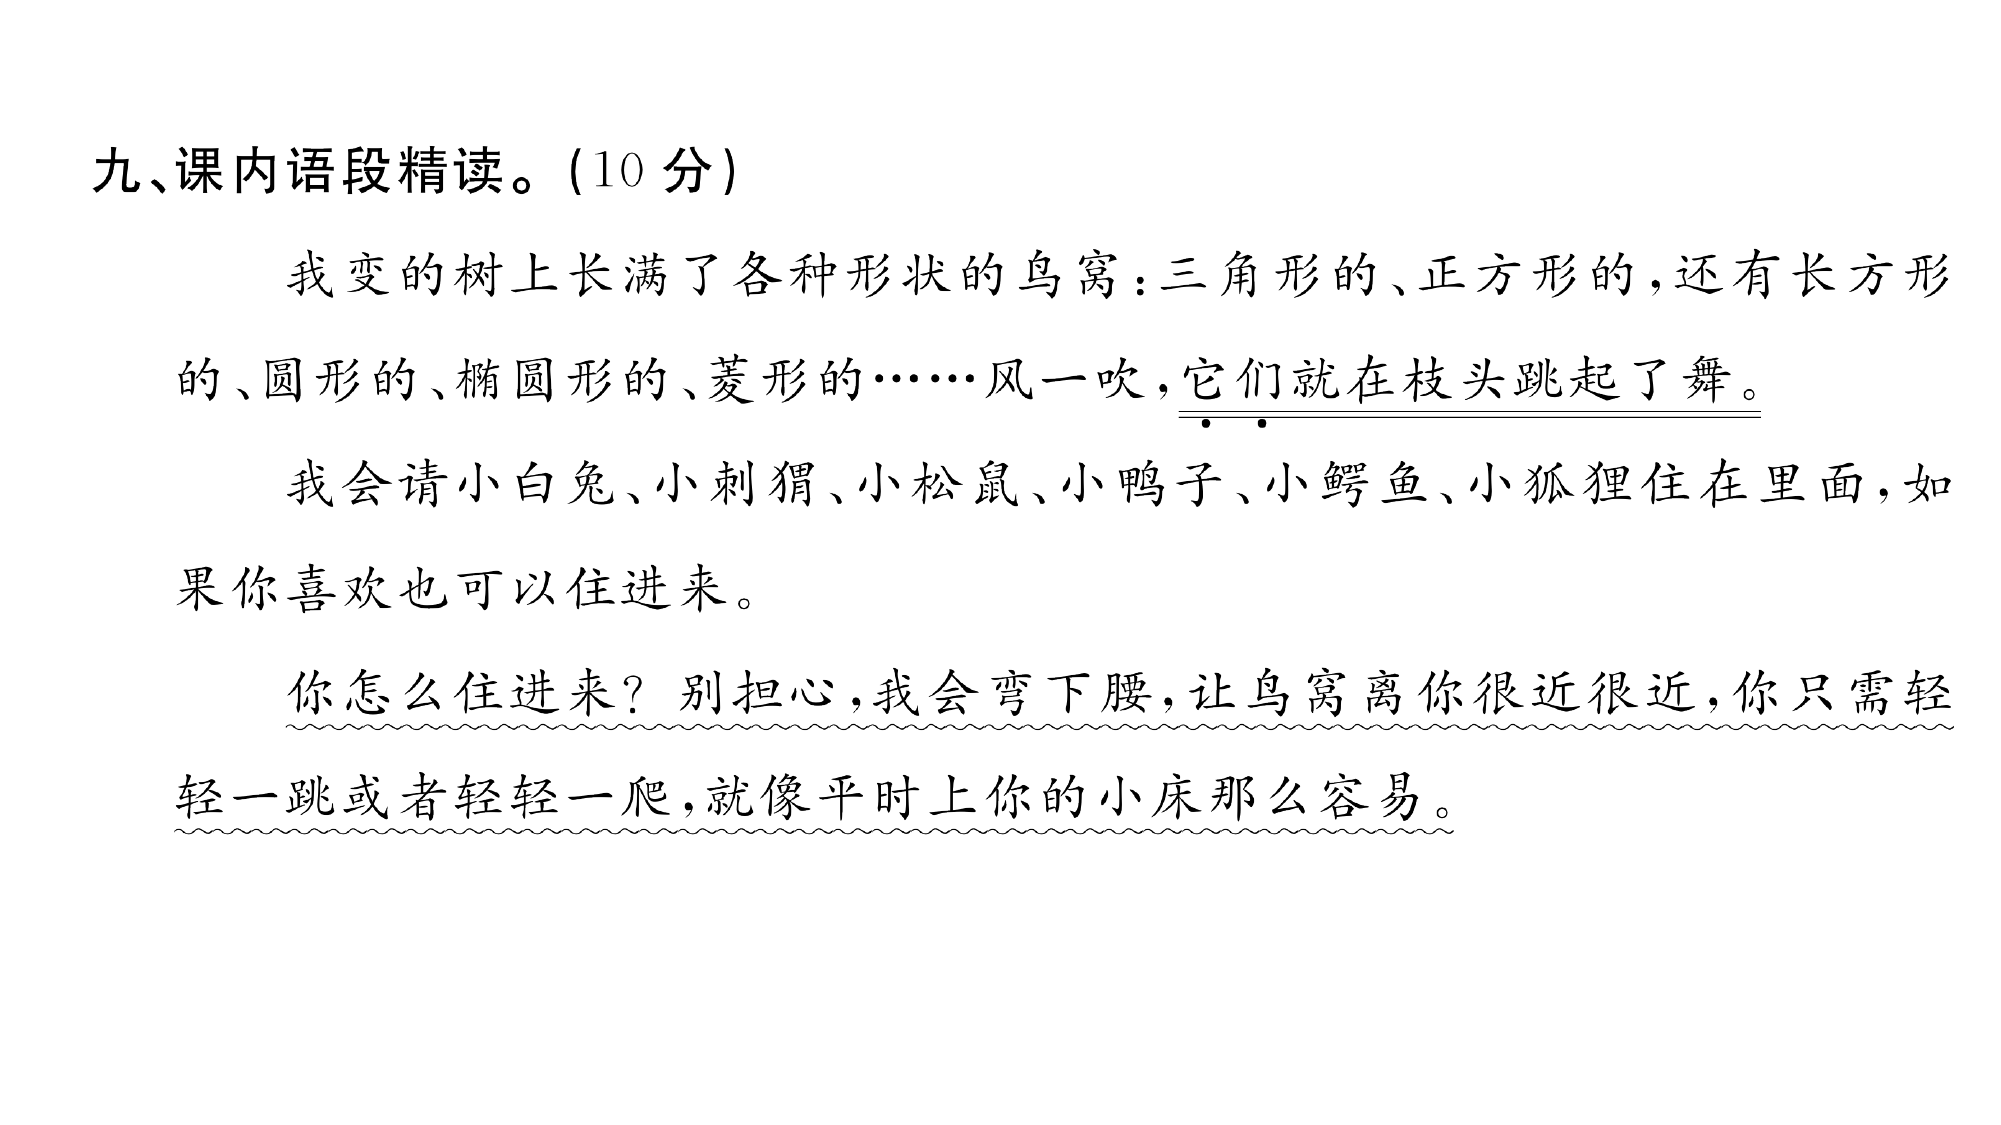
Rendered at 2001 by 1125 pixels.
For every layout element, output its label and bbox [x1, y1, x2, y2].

picture [88, 118, 1979, 852]
